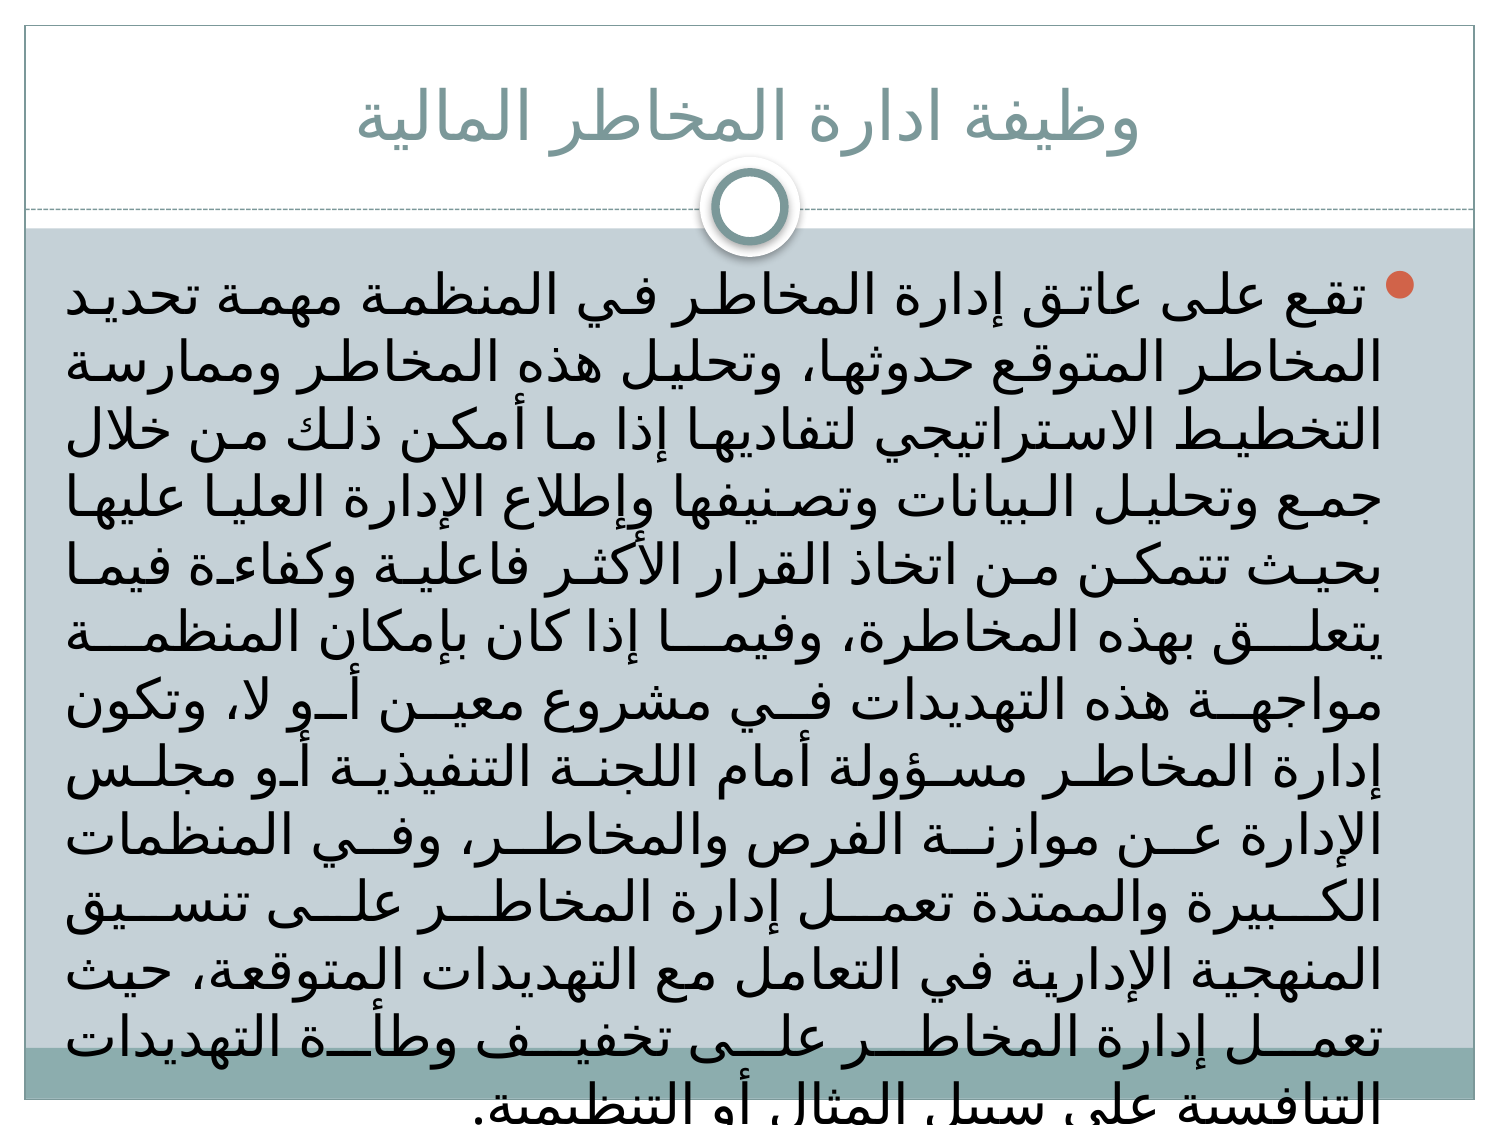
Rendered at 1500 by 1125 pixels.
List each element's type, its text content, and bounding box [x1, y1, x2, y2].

list تقع على عاتق إدارة المخاطر في المنظمة مهمة تحديد المخاطر المتوقع حدوثها، وتحليل هذه المخاطر وممارسة التخطيط الاستراتيجي لتفاديها إذا ما أمكن ذلك من خلال جمع وتحليل البيانات وتصنيفها وإطلاع الإدارة العليا عليها بحيث تتمكن من اتخاذ القرار الأكثر فاعلية وكفاءة فيما يتعلق بهذه المخاطرة، وفيما إذا كان بإمكان المنظمة مواجهة هذه التهديدات في مشروع معين أو لا، وتكون إدارة المخاطر مسؤولة أمام اللجنة التنفيذية أو مجلس الإدارة عن موازنة الفرص والمخاطر، وفي المنظمات الكبيرة والممتدة تعمل إدارة المخاطر على تنسيق المنهجية الإدارية في التعامل مع التهديدات المتوقعة، حيث تعمل إدارة المخاطر على تخفيف وطأة التهديدات التنافسية على سبيل المثال أو التنظيمية. [49, 250, 1445, 1001]
title وظيفة ادارة المخاطر المالية [49, 37, 1450, 162]
